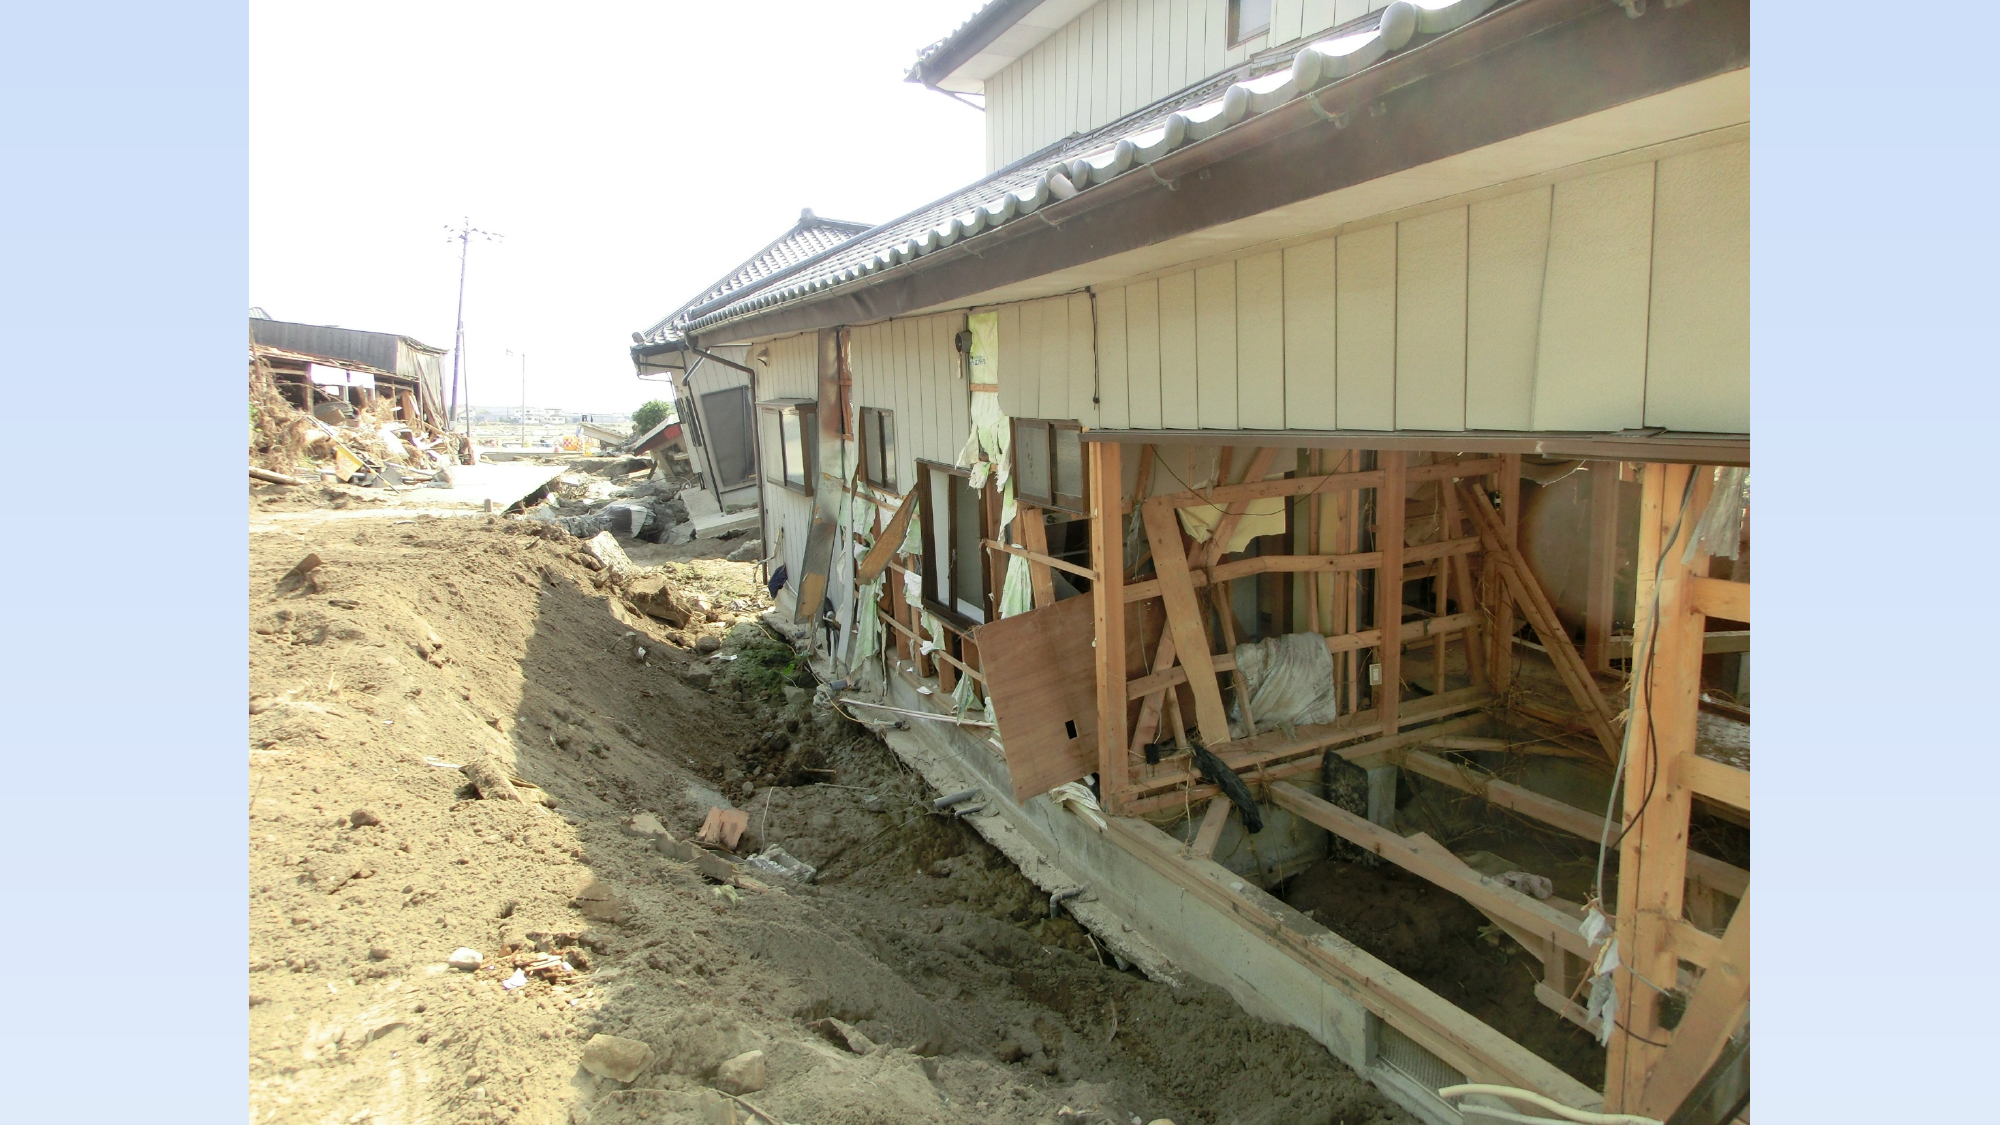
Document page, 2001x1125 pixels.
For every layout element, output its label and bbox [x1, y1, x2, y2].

picture [249, 0, 1750, 1125]
